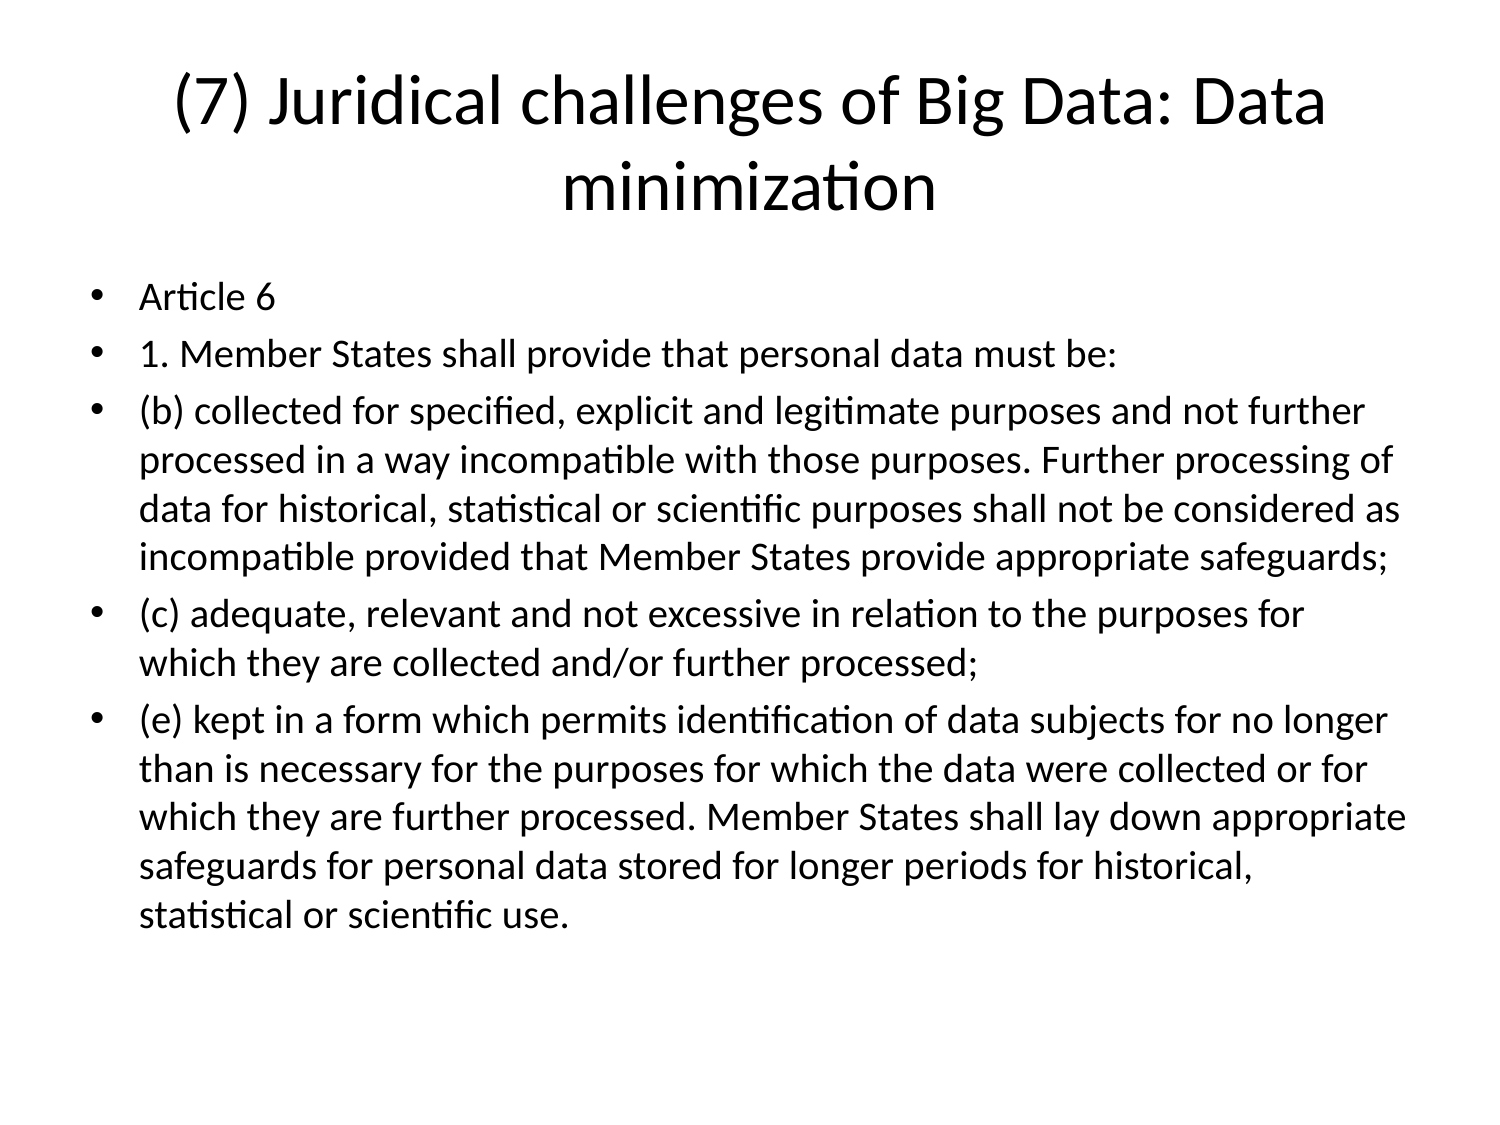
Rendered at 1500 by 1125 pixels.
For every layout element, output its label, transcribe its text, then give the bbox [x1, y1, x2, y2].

list Article 6 1. Member States shall provide that personal data must be: (b) collected for specified, explicit and legitimate purposes and not further processed in a way incompatible with those purposes. Further processing of data for historical, statistical or scientific purposes shall not be considered as incompatible provided that Member States provide appropriate safeguards; (c) adequate, relevant and not excessive in relation to the purposes for which they are collected and/or further processed; (e) kept in a form which permits identification of data subjects for no longer than is necessary for the purposes for which the data were collected or for which they are further processed. Member States shall lay down appropriate safeguards for personal data stored for longer periods for historical, statistical or scientific use. [75, 262, 1425, 1005]
title (7) Juridical challenges of Big Data: Data minimization [75, 45, 1425, 233]
